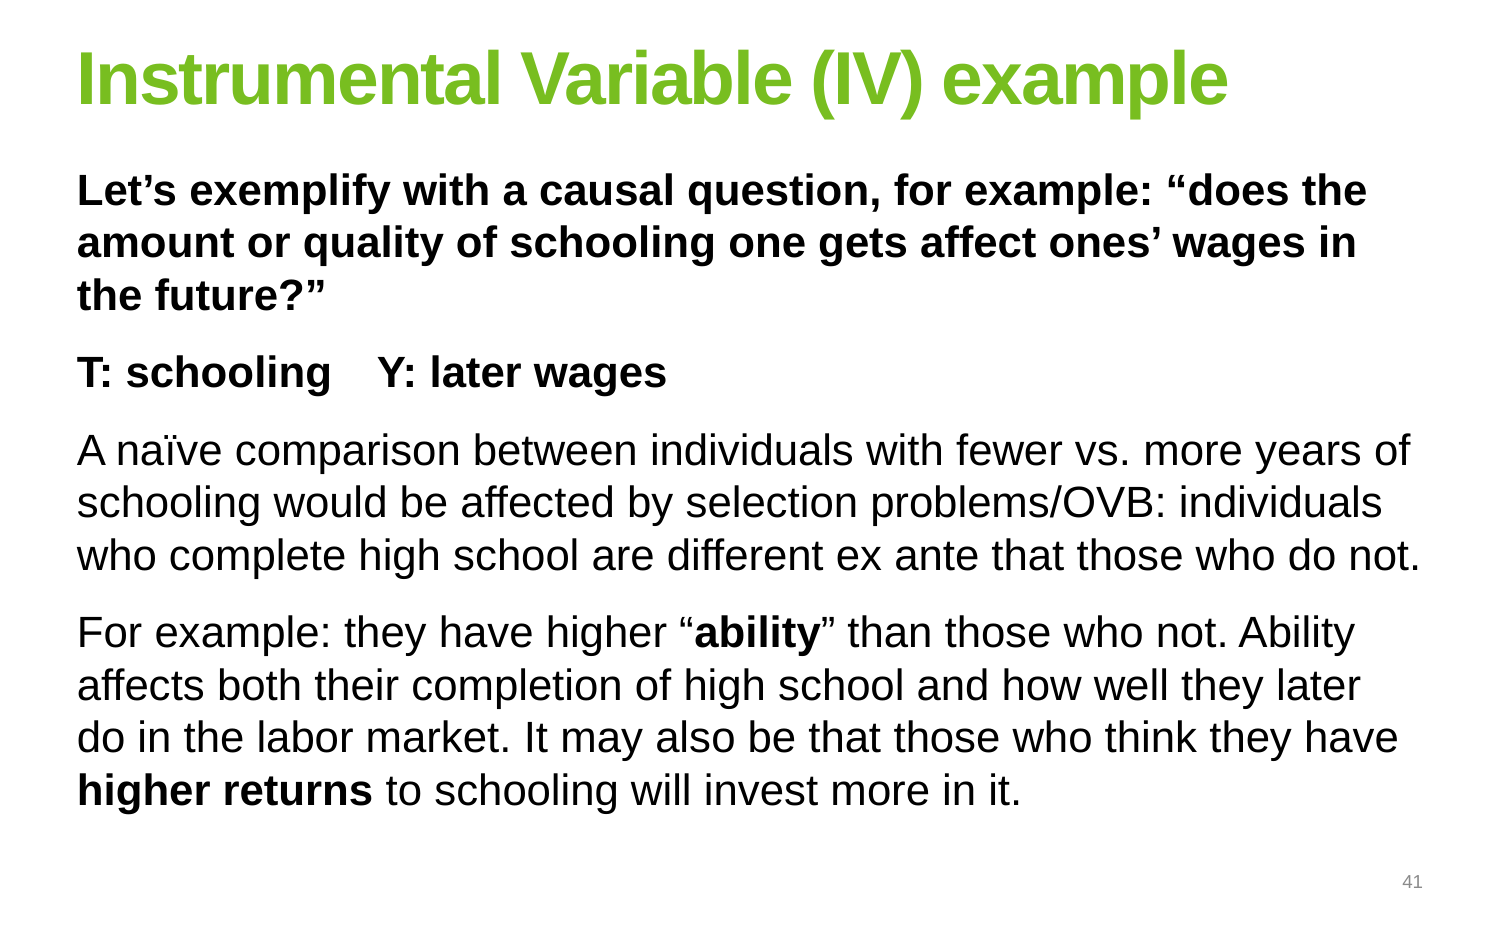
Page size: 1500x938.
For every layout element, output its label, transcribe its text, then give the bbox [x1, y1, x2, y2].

title Instrumental Variable (IV) example [76, 43, 1424, 161]
slide_number 41 [829, 870, 1424, 893]
list Let’s exemplify with a causal question, for example: “does the amount or quality of schooling one gets affect ones’ wages in the future?” T: schooling Y: later wages A naïve comparison between individuals with fewer vs. more years of schooling would be affected by selection problems/OVB: individuals who complete high school are different ex ante that those who do not. For example: they have higher “ability” than those who not. Ability affects both their completion of high school and how well they later do in the labor market. It may also be that those who think they have higher returns to schooling will invest more in it. [76, 161, 1424, 930]
